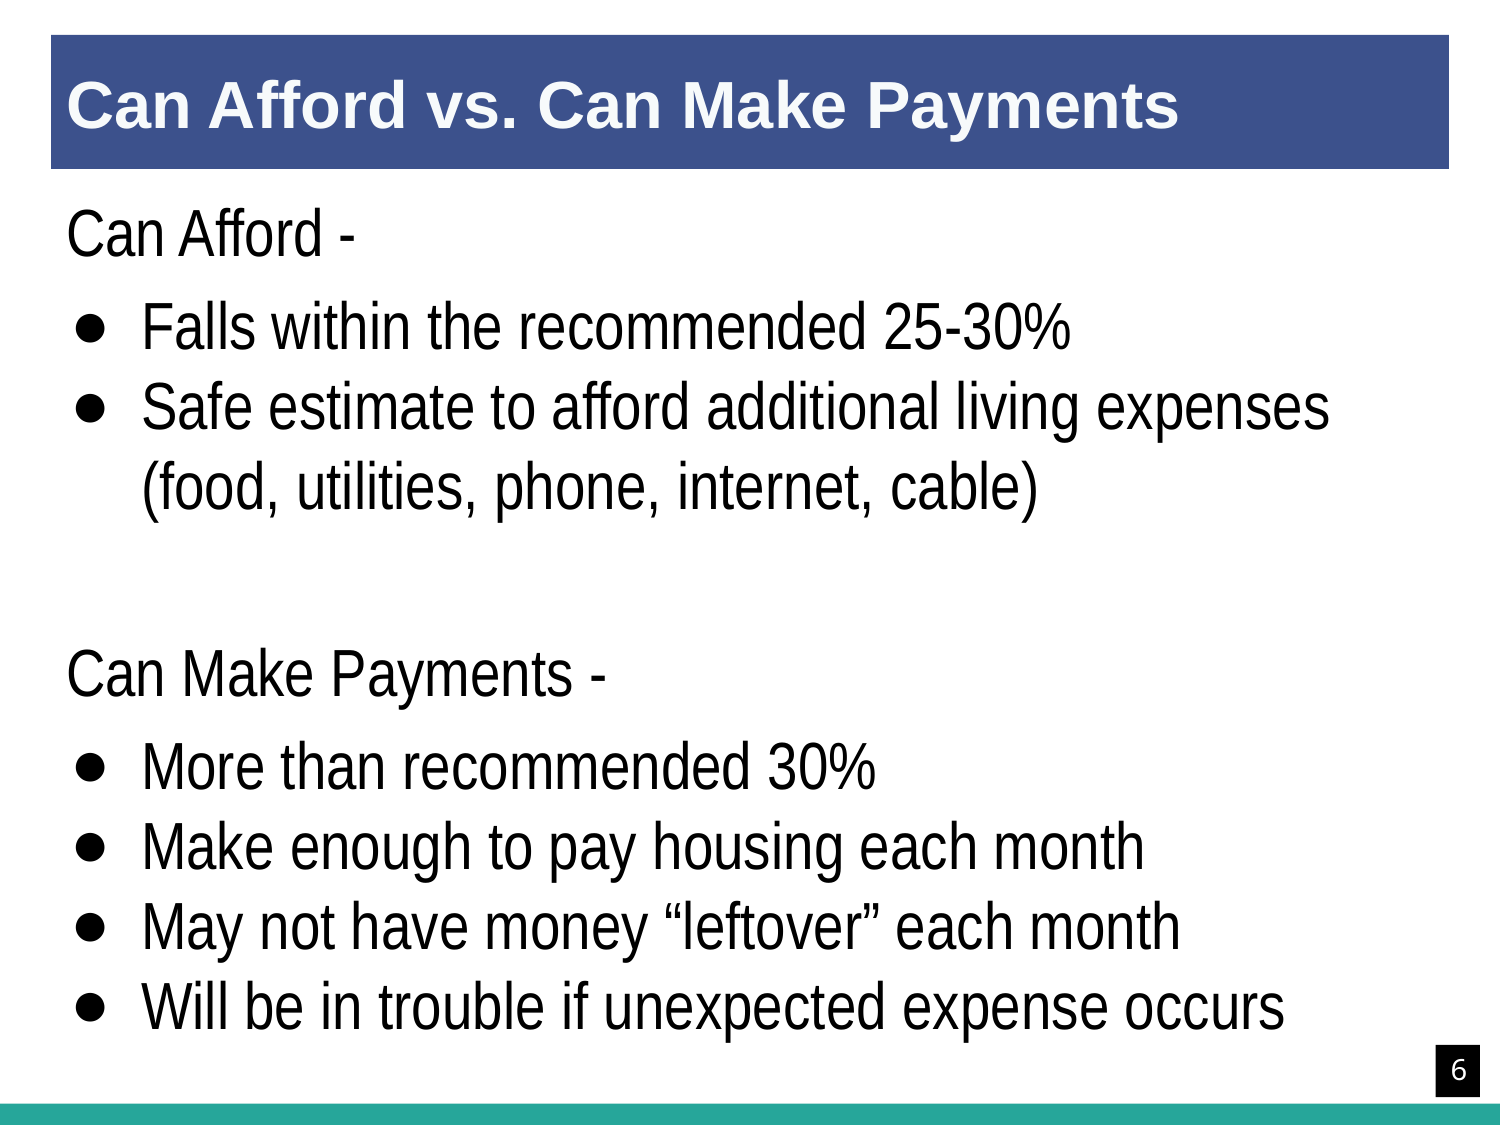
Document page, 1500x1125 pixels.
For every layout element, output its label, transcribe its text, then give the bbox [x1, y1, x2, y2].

list Can Afford - Falls within the recommended 25-30% Safe estimate to afford additional living expenses (food, utilities, phone, internet, cable) Can Make Payments - More than recommended 30% Make enough to pay housing each month May not have money “leftover” each month Will be in trouble if unexpected expense occurs [51, 182, 1449, 1068]
title Can Afford vs. Can Make Payments [51, 34, 1449, 169]
slide_number 6 [1435, 1044, 1480, 1098]
